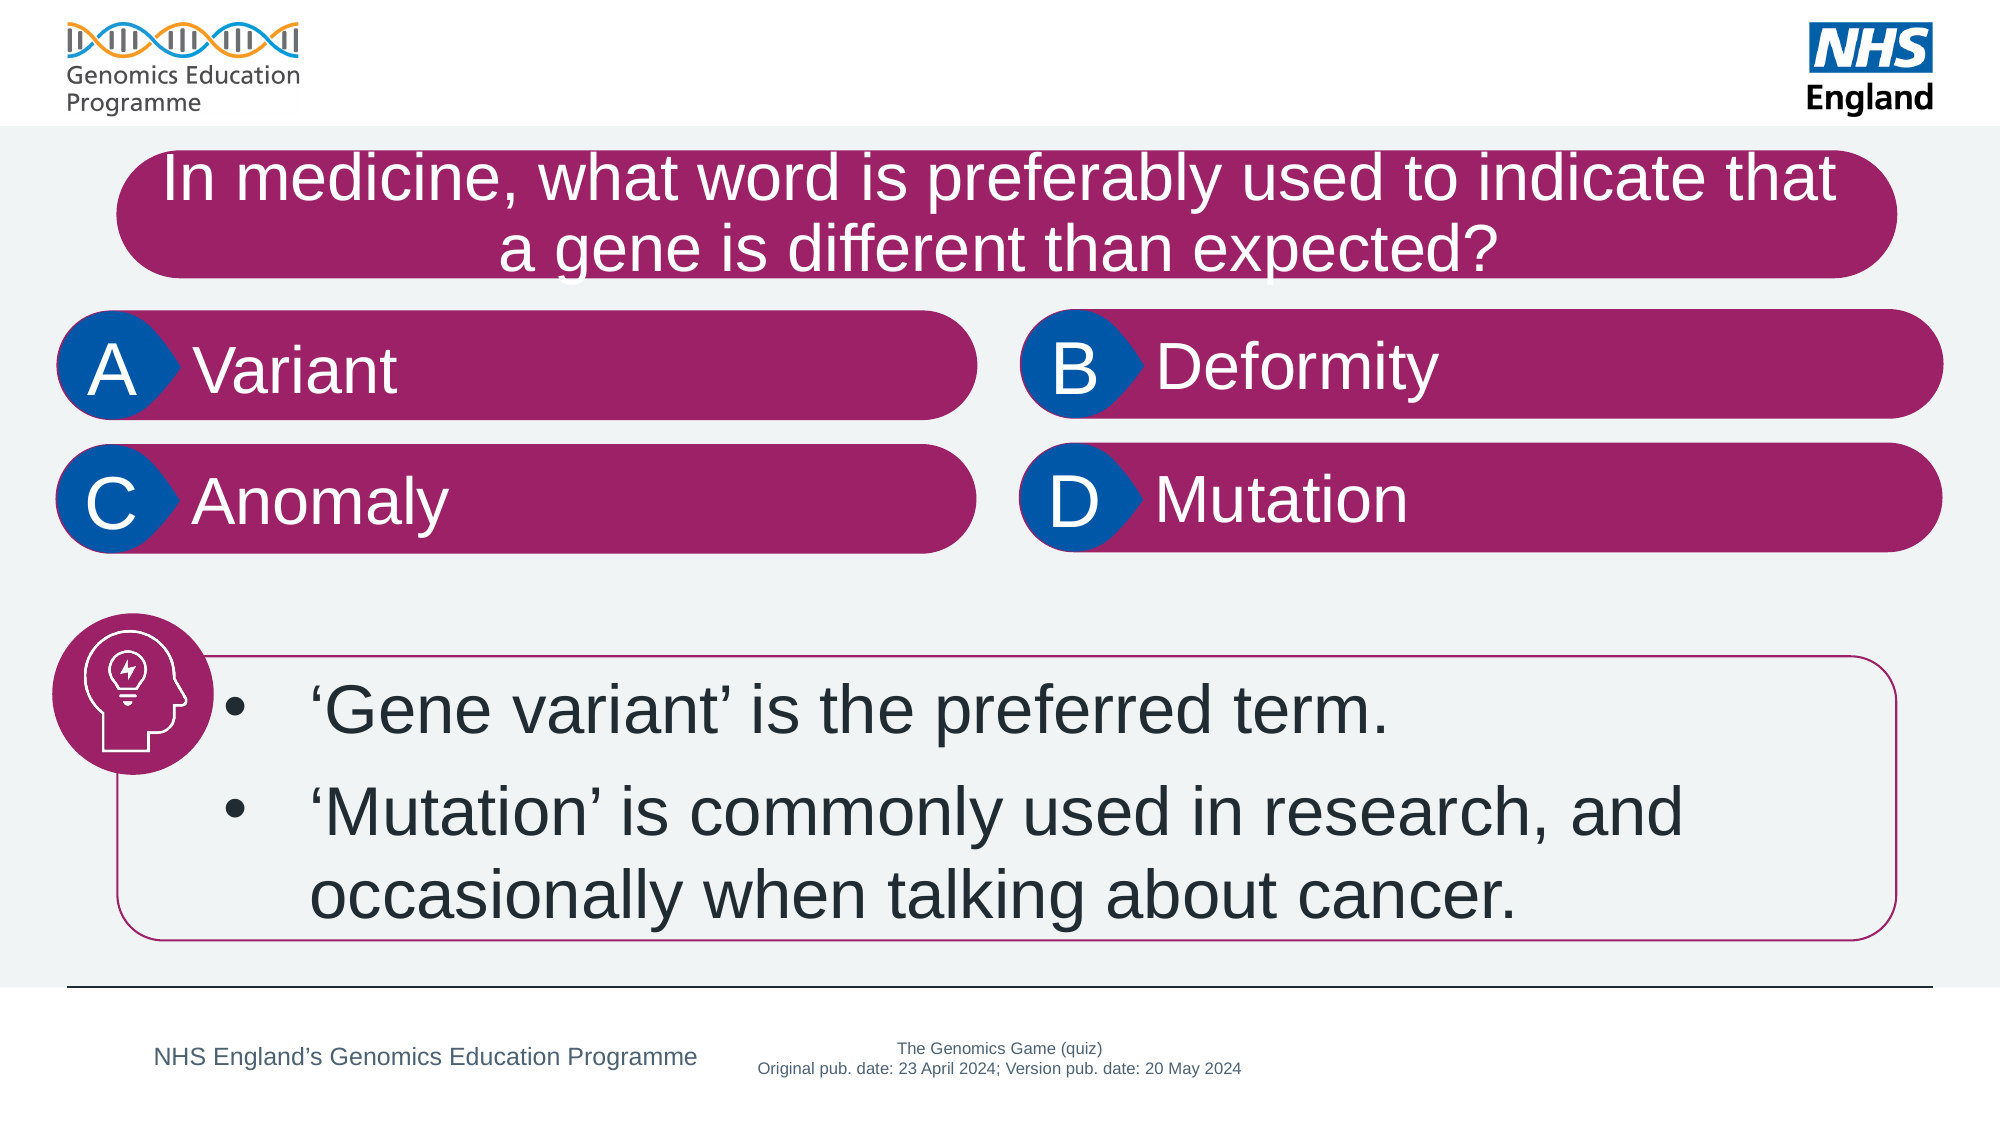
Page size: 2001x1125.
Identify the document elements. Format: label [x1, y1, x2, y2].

text_box [0, 126, 2000, 1125]
picture [66, 22, 301, 117]
picture [1807, 22, 1933, 117]
